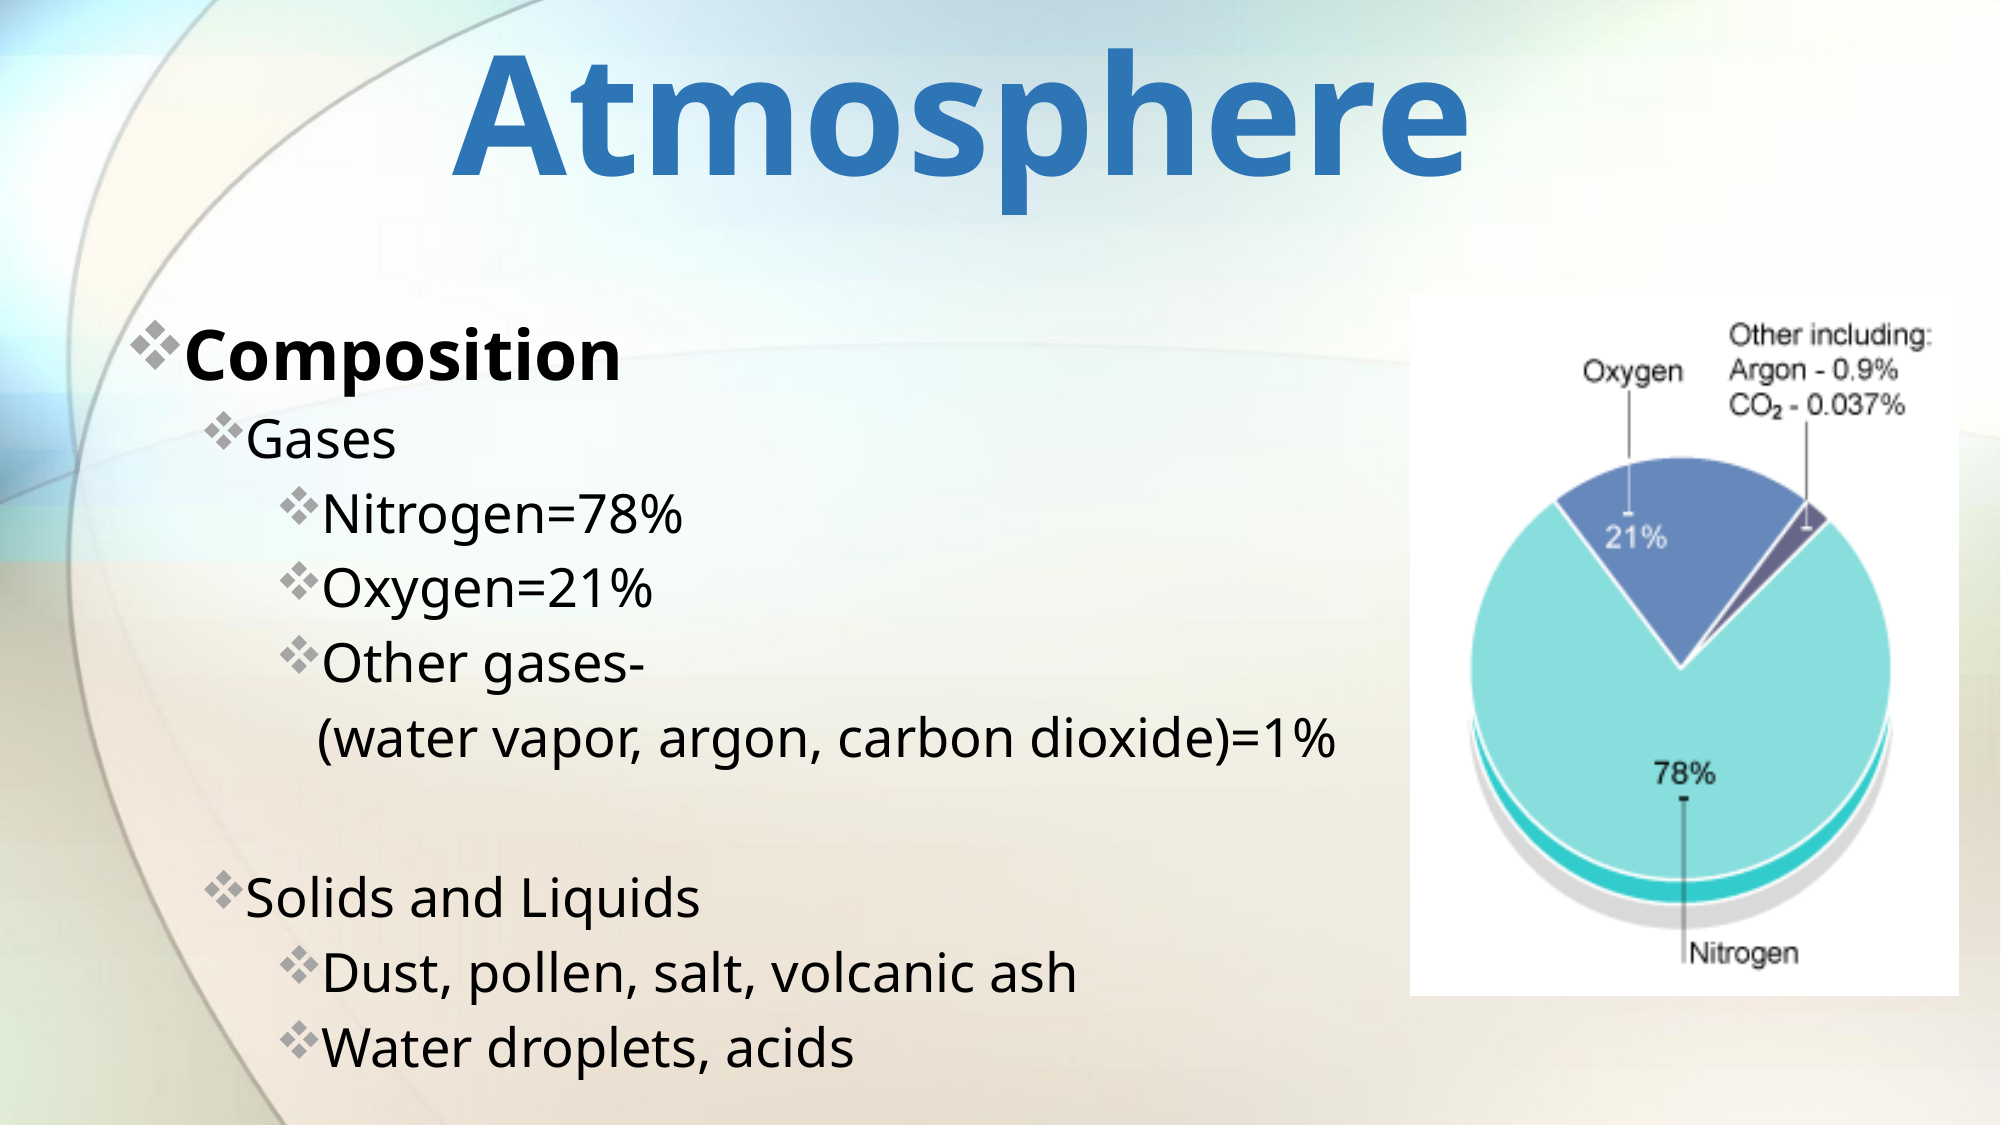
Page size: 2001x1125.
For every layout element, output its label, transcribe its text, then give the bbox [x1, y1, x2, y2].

title Atmosphere [222, 0, 1705, 218]
picture [0, 0, 2001, 1125]
list Composition Gases Nitrogen=78% Oxygen=21% Other gases- (water vapor, argon, carbon dioxide)=1% Solids and Liquids Dust, pollen, salt, volcanic ash Water droplets, acids [109, 312, 1863, 1091]
